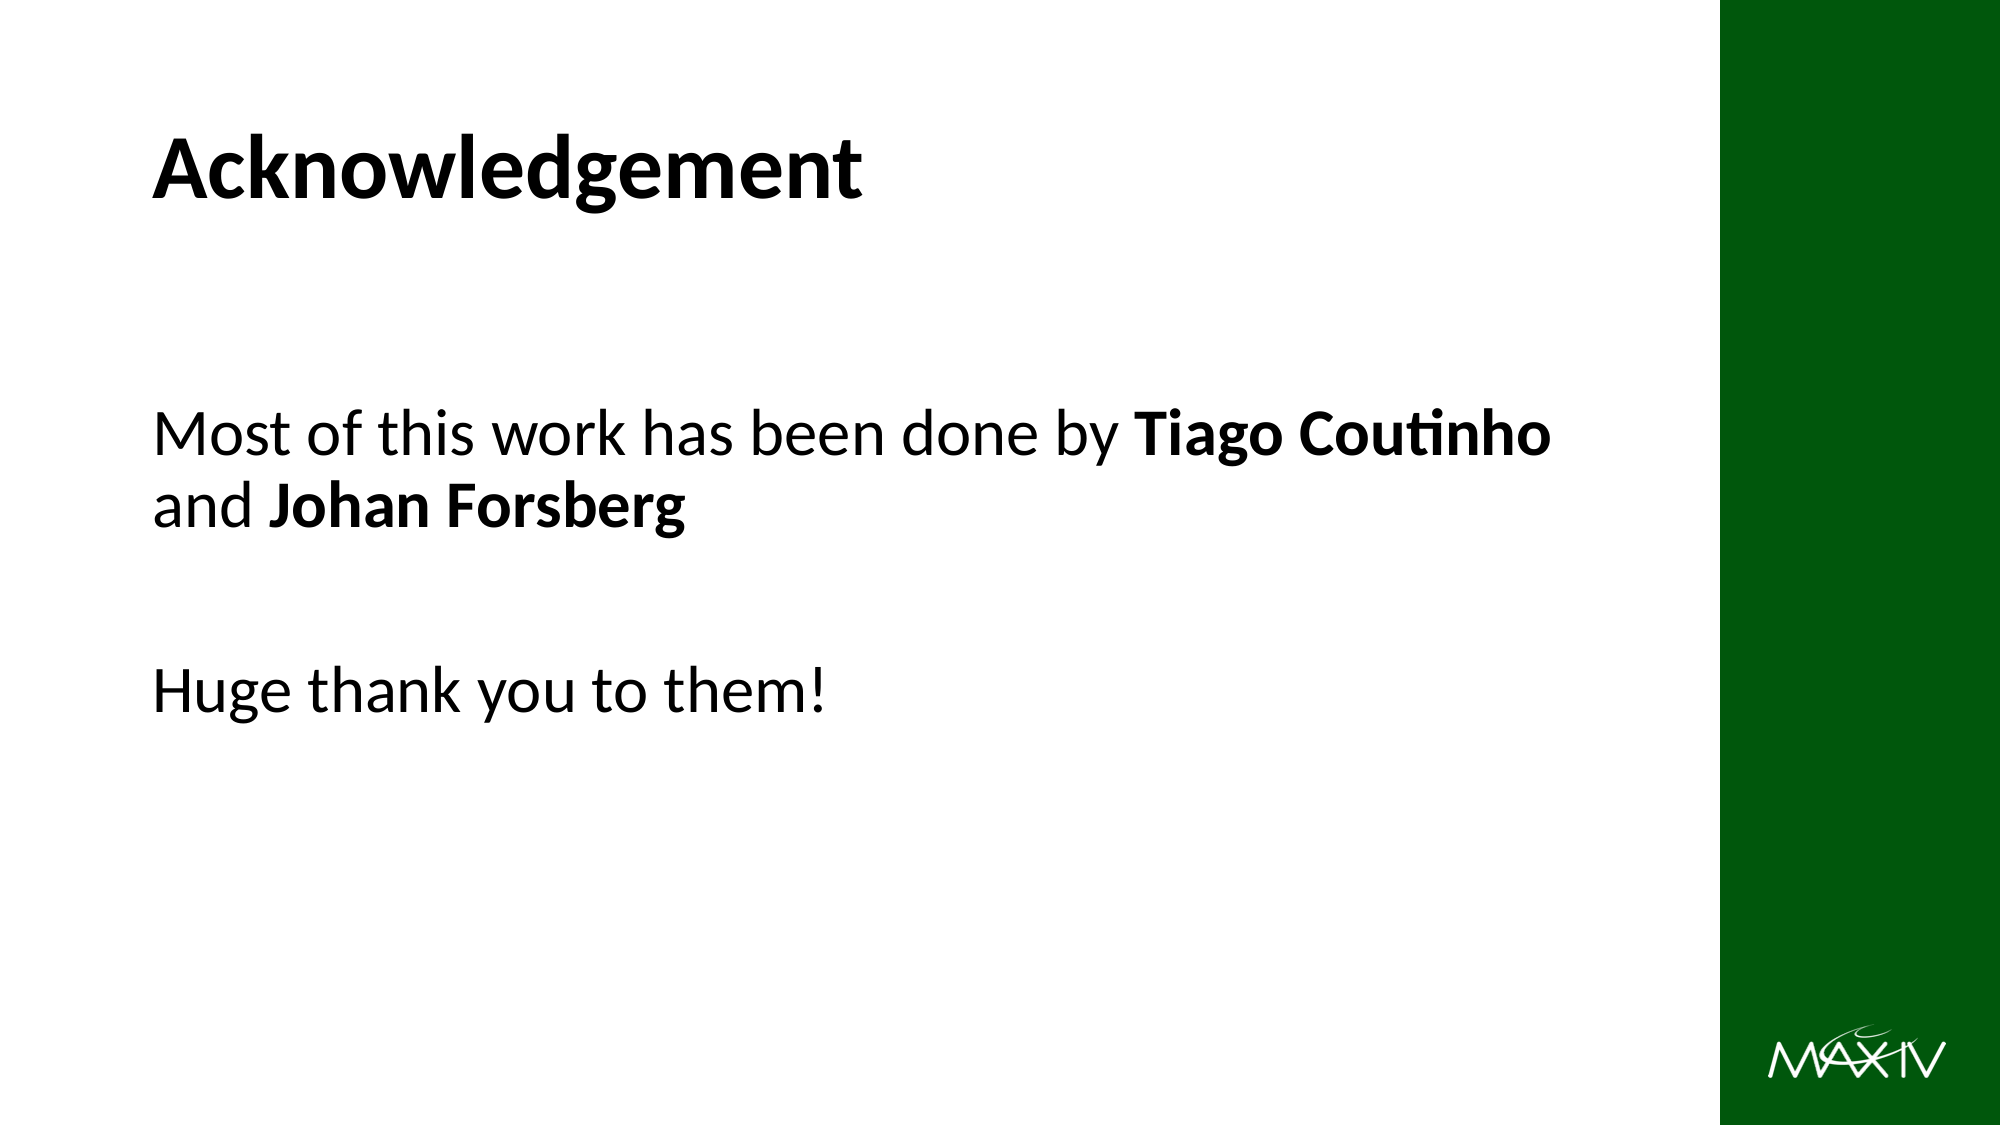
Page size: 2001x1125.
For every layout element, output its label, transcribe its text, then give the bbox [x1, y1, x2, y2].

title Acknowledgement [137, 59, 1628, 278]
list Most of this work has been done by Tiago Coutinho and Johan Forsberg Huge thank you to them! [137, 299, 1628, 1014]
